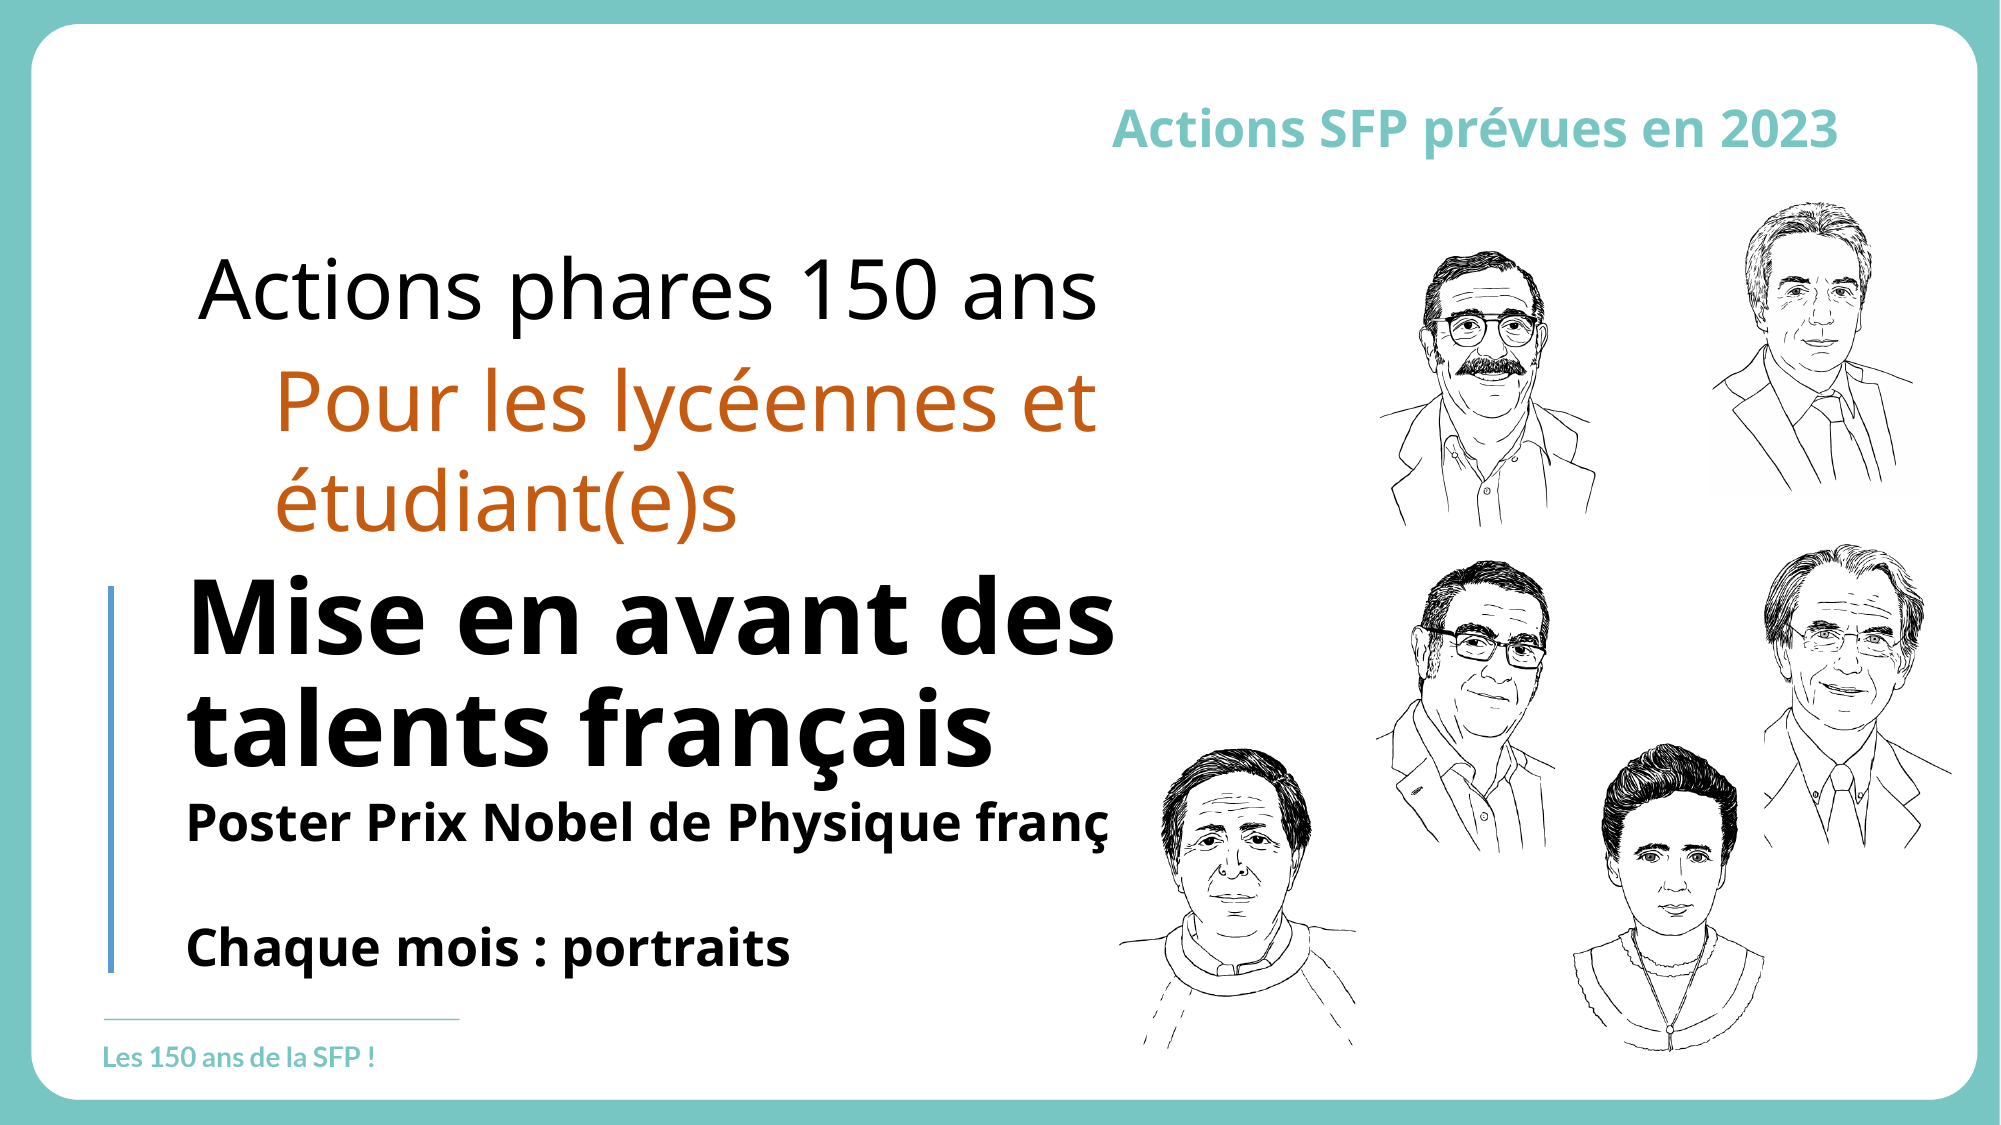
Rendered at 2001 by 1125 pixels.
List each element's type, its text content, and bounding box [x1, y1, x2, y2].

picture [0, 0, 2000, 193]
text_box Pour les lycéennes et étudiant(e)s [258, 340, 1269, 556]
text_box Actions SFP prévues en 2023 [1097, 22, 2000, 240]
picture [1107, 196, 2000, 1125]
text_box Mise en avant des talents français Poster Prix Nobel de Physique français Chaque mois : portraits [169, 556, 1660, 1125]
picture [0, 346, 258, 1125]
text_box Actions phares 150 ans [0, 193, 1363, 346]
